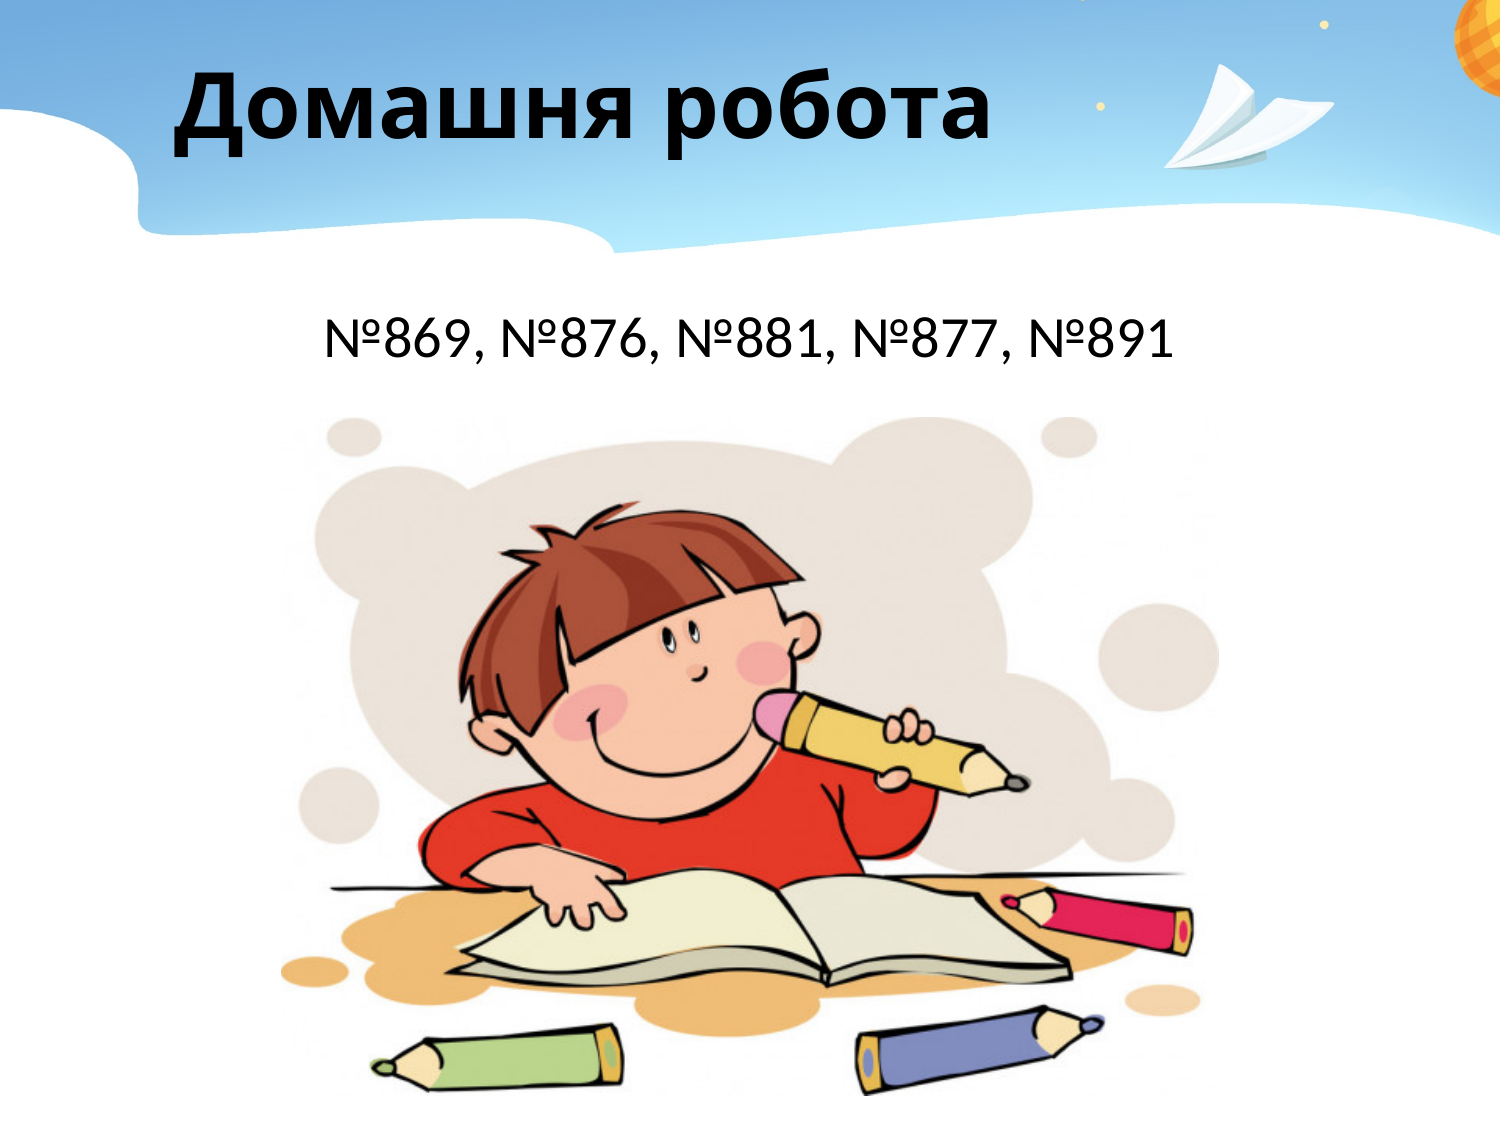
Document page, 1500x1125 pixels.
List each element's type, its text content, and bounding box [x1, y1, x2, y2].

title Домашня робота [159, 0, 1454, 218]
picture [0, 0, 1500, 1125]
list №869, №876, №881, №877, №891 [103, 299, 1397, 1014]
